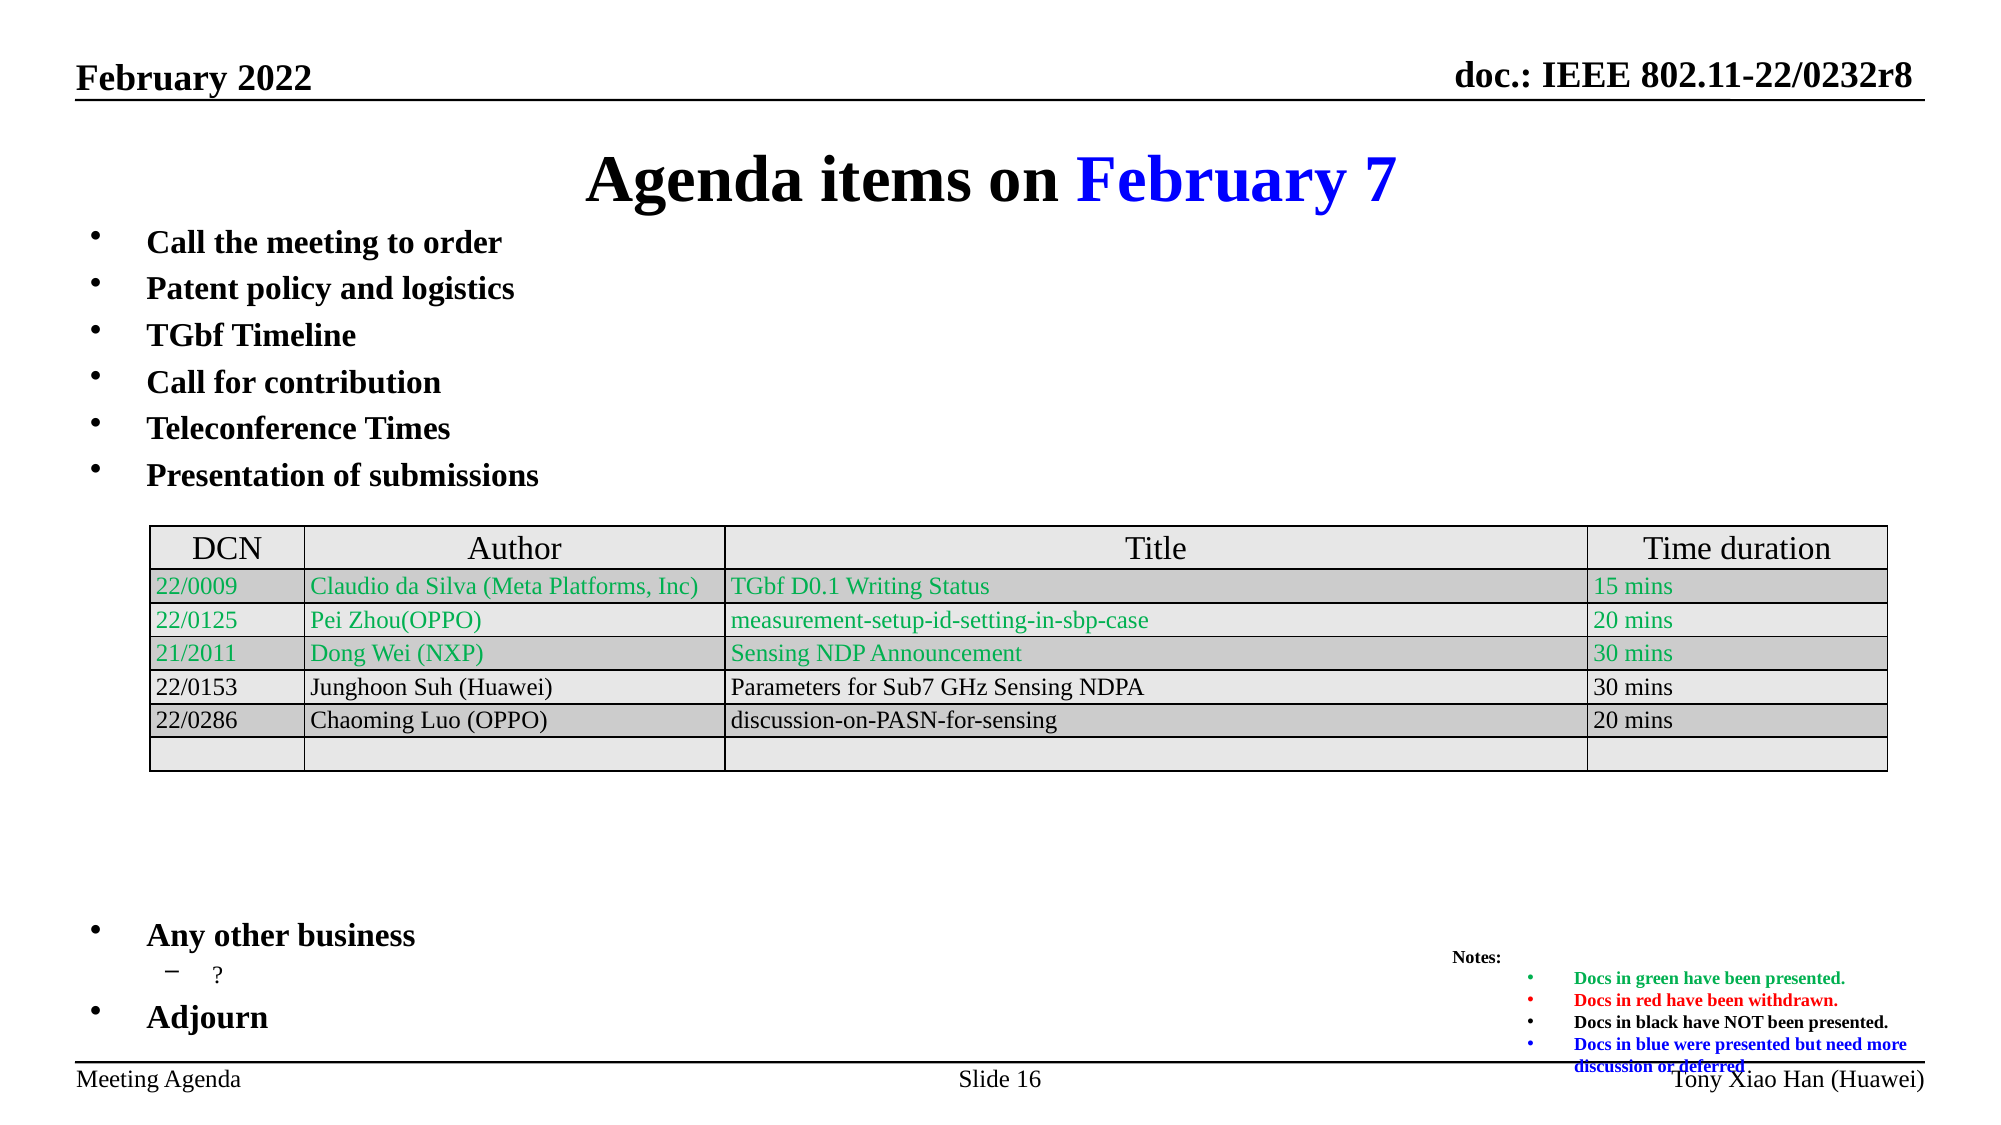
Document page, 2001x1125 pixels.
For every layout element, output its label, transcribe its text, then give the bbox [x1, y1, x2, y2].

table_cell Claudio da Silva (Meta Platforms, Inc) [305, 570, 724, 602]
table_header Author [305, 527, 724, 568]
table_header DCN [151, 527, 304, 568]
text_box Call the meeting to order Patent policy and logistics TGbf Timeline Call for contribution Teleconference Times Presentation of submissions Any other business ? Adjourn [75, 212, 1925, 1058]
table_cell 30 mins [1588, 637, 1887, 669]
text_box Agenda items on February 7 [362, 87, 1638, 212]
table_cell 22/0125 [151, 604, 304, 636]
table_cell TGbf D0.1 Writing Status [726, 570, 1587, 602]
table_cell measurement-setup-id-setting-in-sbp-case [726, 604, 1587, 636]
table_cell Sensing NDP Announcement [726, 637, 1587, 669]
table_cell Parameters for Sub7 GHz Sensing NDPA [726, 671, 1587, 703]
table_header Time duration [1588, 527, 1887, 568]
table_cell 30 mins [1588, 671, 1887, 703]
table_cell 20 mins [1588, 705, 1887, 736]
table_header Title [726, 527, 1587, 568]
table_cell 15 mins [1588, 570, 1887, 602]
table_cell 21/2011 [151, 637, 304, 669]
table_cell [151, 738, 304, 770]
table_cell [726, 738, 1587, 770]
table_cell [305, 738, 724, 770]
table_cell 22/0009 [151, 570, 304, 602]
text_box Notes: Docs in green have been presented. Docs in red have been withdrawn. Docs in black have NOT been presented. Docs in blue were presented but need more discussion or deferred [1437, 937, 1925, 1088]
table_cell discussion-on-PASN-for-sensing [726, 705, 1587, 736]
table_cell Chaoming Luo (OPPO) [305, 705, 724, 736]
table_cell Dong Wei (NXP) [305, 637, 724, 669]
table_cell 20 mins [1588, 604, 1887, 636]
table_cell [1588, 738, 1887, 770]
table_cell Junghoon Suh (Huawei) [305, 671, 724, 703]
table_cell 22/0153 [151, 671, 304, 703]
table_cell Pei Zhou(OPPO) [305, 604, 724, 636]
table_cell 22/0286 [151, 705, 304, 736]
